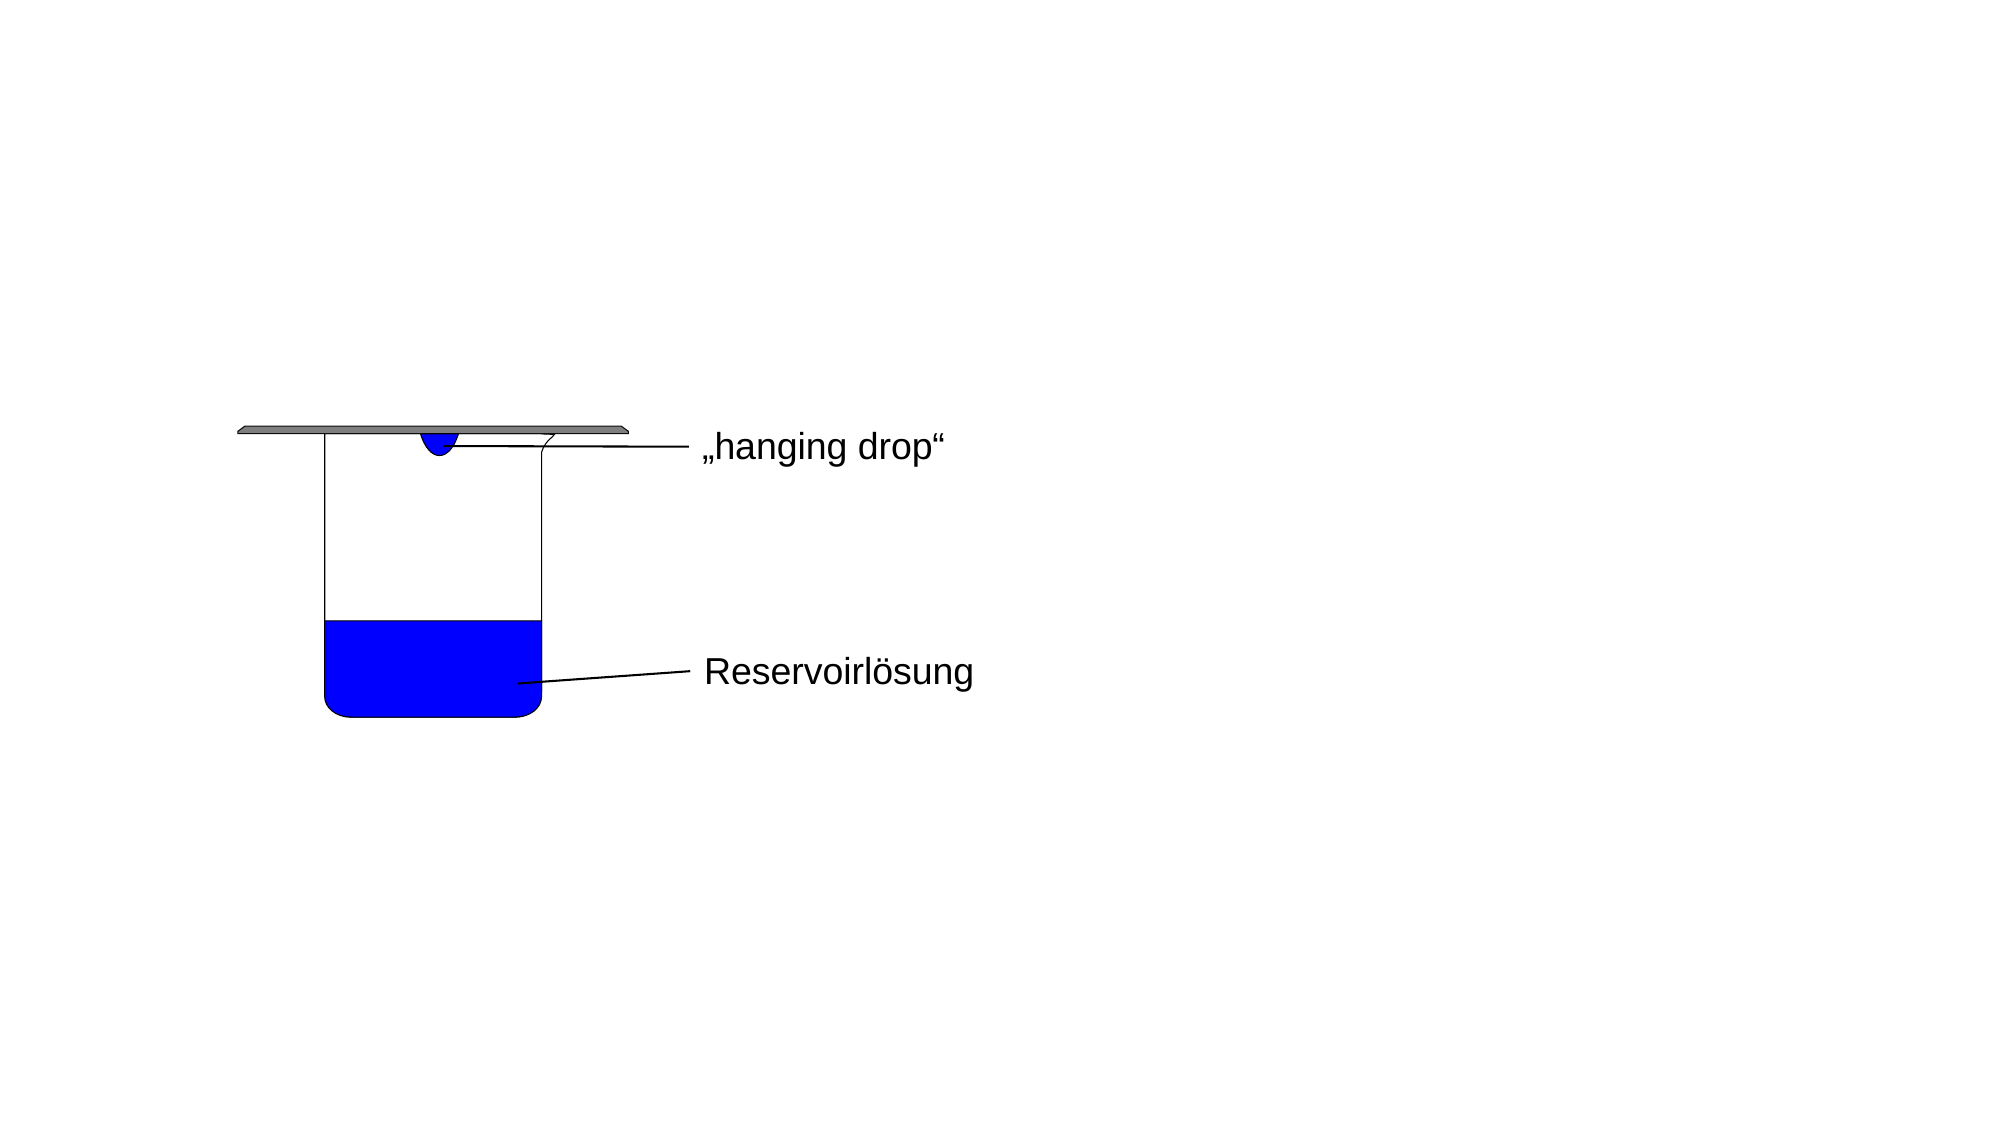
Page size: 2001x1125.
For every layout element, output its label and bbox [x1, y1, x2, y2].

text_box [237, 414, 1004, 718]
